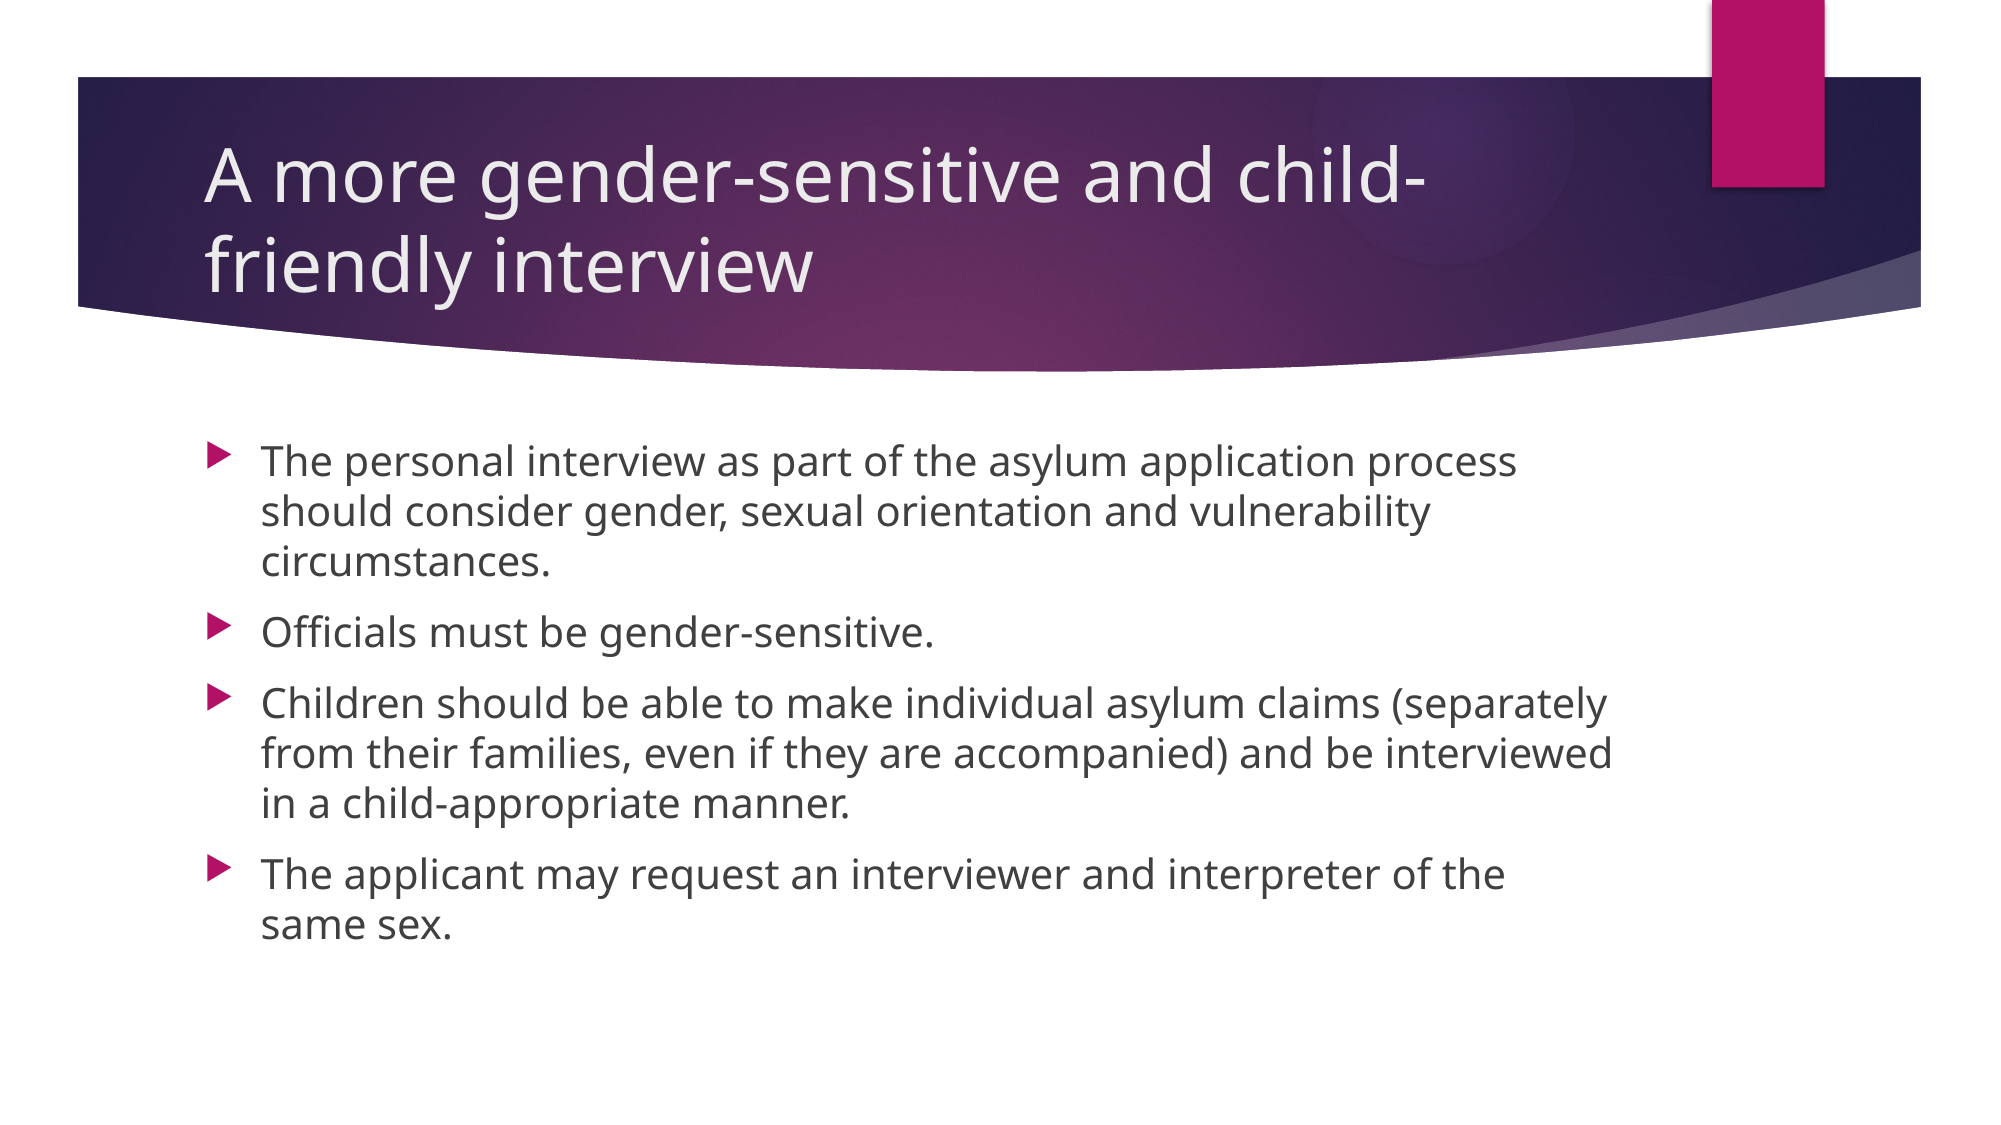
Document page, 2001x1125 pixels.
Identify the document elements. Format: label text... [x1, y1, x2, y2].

title A more gender-sensitive and child-friendly interview [189, 159, 1627, 276]
list The personal interview as part of the asylum application process should consider gender, sexual orientation and vulnerability circumstances. Officials must be gender-sensitive. Children should be able to make individual asylum claims (separately from their families, even if they are accompanied) and be interviewed in a child-appropriate manner. The applicant may request an interviewer and interpreter of the same sex. [189, 427, 1638, 988]
